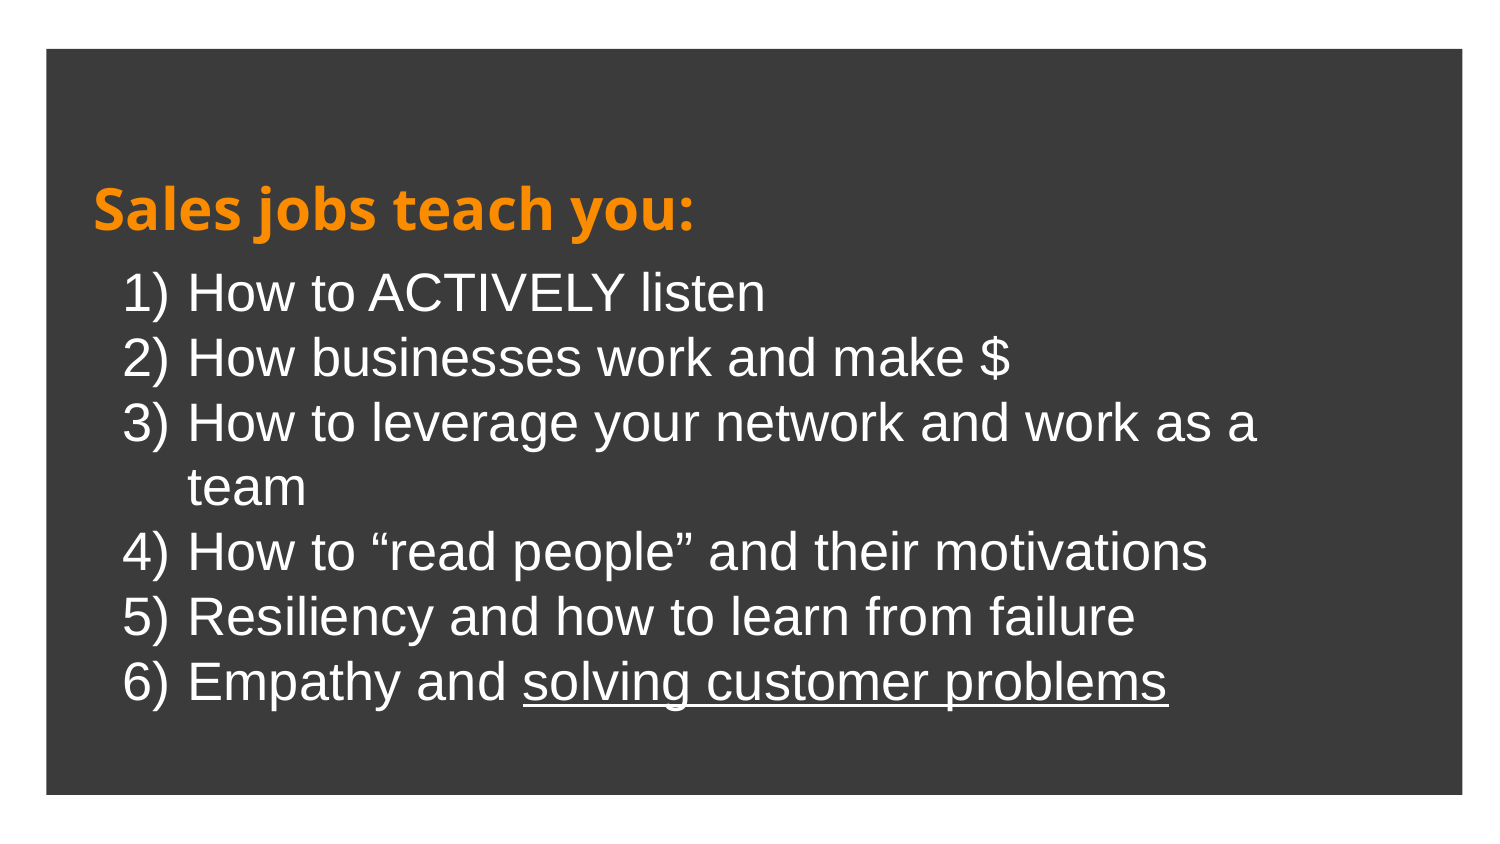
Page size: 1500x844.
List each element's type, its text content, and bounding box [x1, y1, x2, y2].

text_box [46, 48, 1463, 795]
list Sales jobs teach you: [78, 123, 760, 370]
text_box How to ACTIVELY listen How businesses work and make $ How to leverage your network and work as a team How to “read people” and their motivations Resiliency and how to learn from failure Empathy and solving customer problems [97, 241, 1401, 749]
